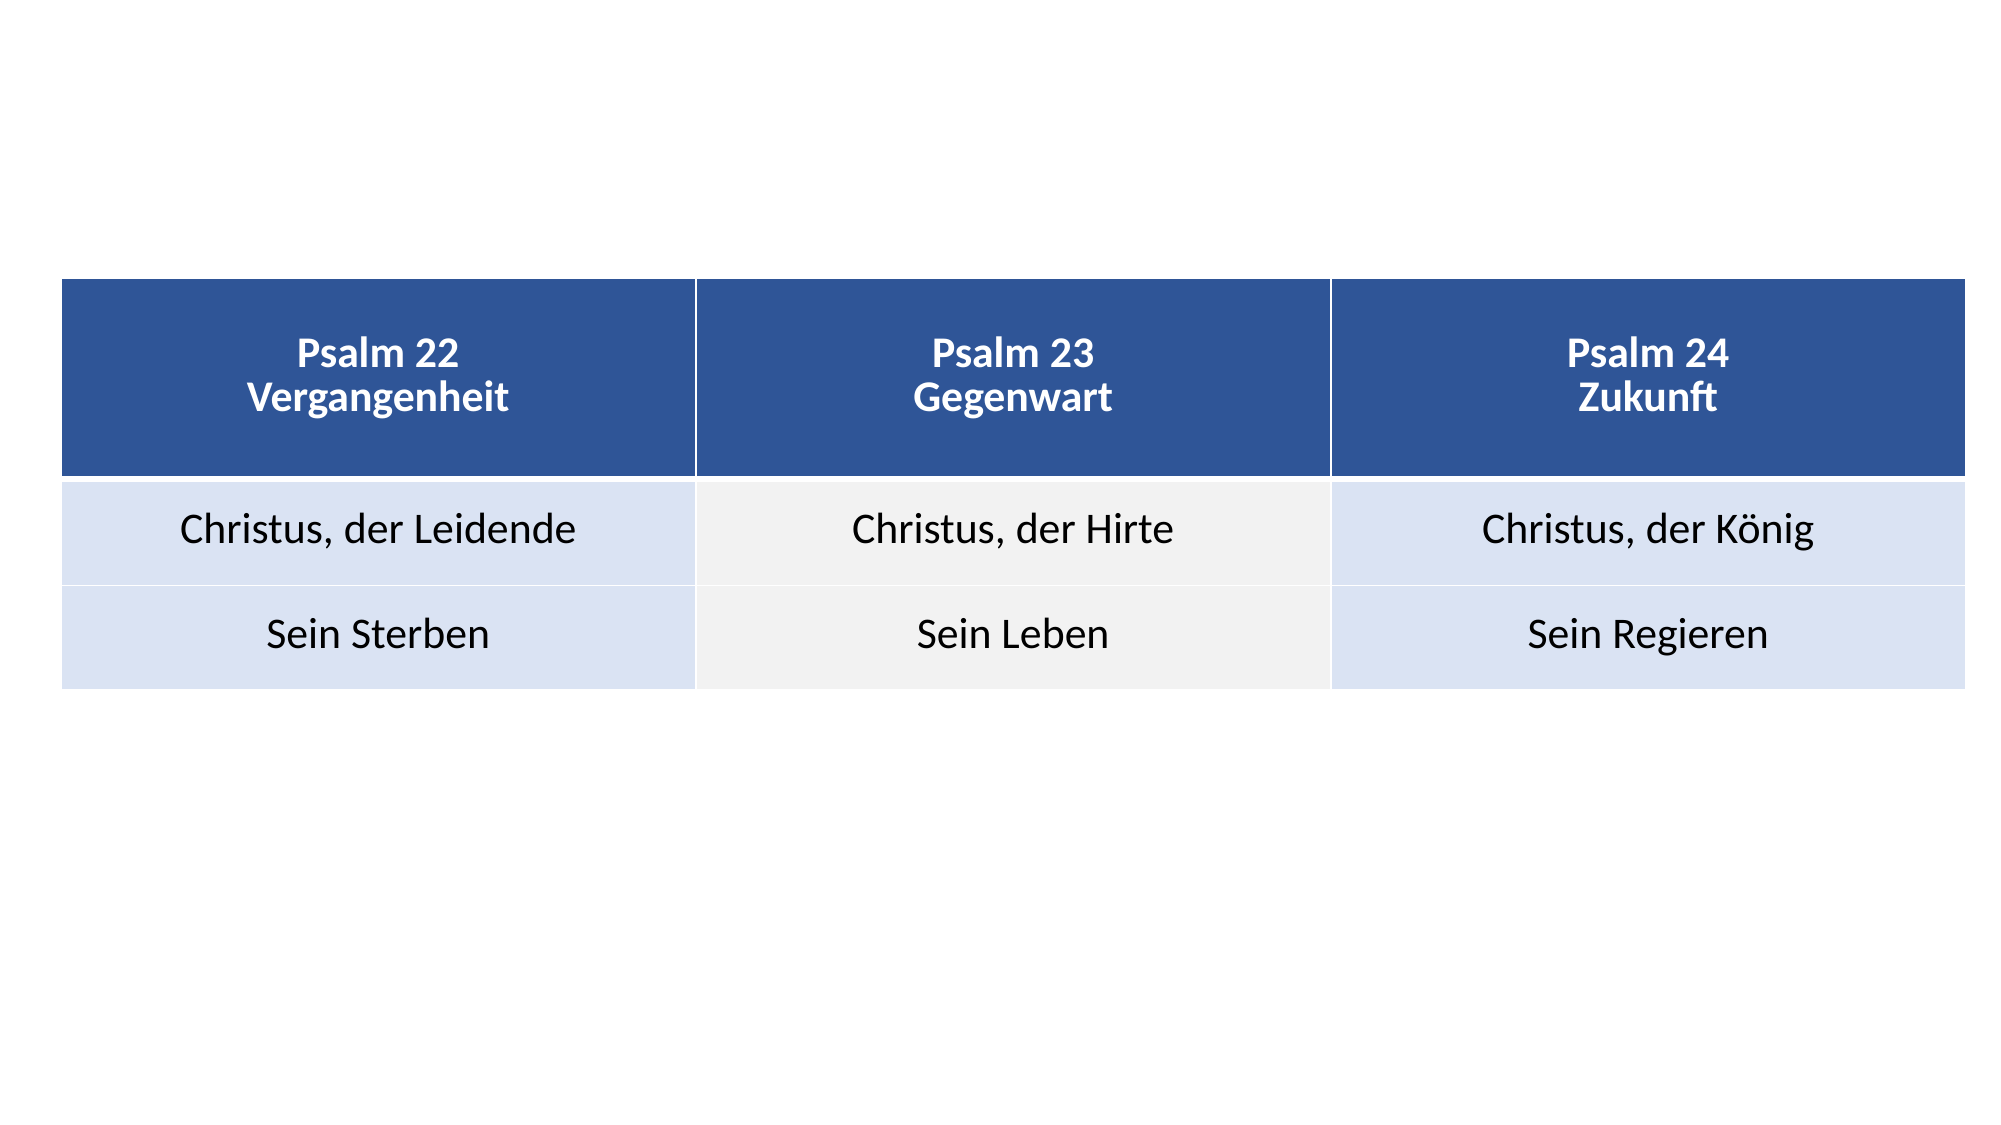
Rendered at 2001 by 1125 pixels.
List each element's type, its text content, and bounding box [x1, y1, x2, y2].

table_header Psalm 23 Gegenwart [697, 279, 1330, 476]
table_cell Christus, der Hirte [697, 482, 1330, 585]
table_cell Christus, der König [1332, 482, 1965, 585]
table_cell Sein Regieren [1332, 586, 1965, 689]
table_cell Sein Leben [697, 586, 1330, 689]
table_header Psalm 24 Zukunft [1332, 279, 1965, 476]
table_header Psalm 22 Vergangenheit [62, 279, 695, 476]
table_cell Sein Sterben [62, 586, 695, 689]
table_cell Christus, der Leidende [62, 482, 695, 585]
